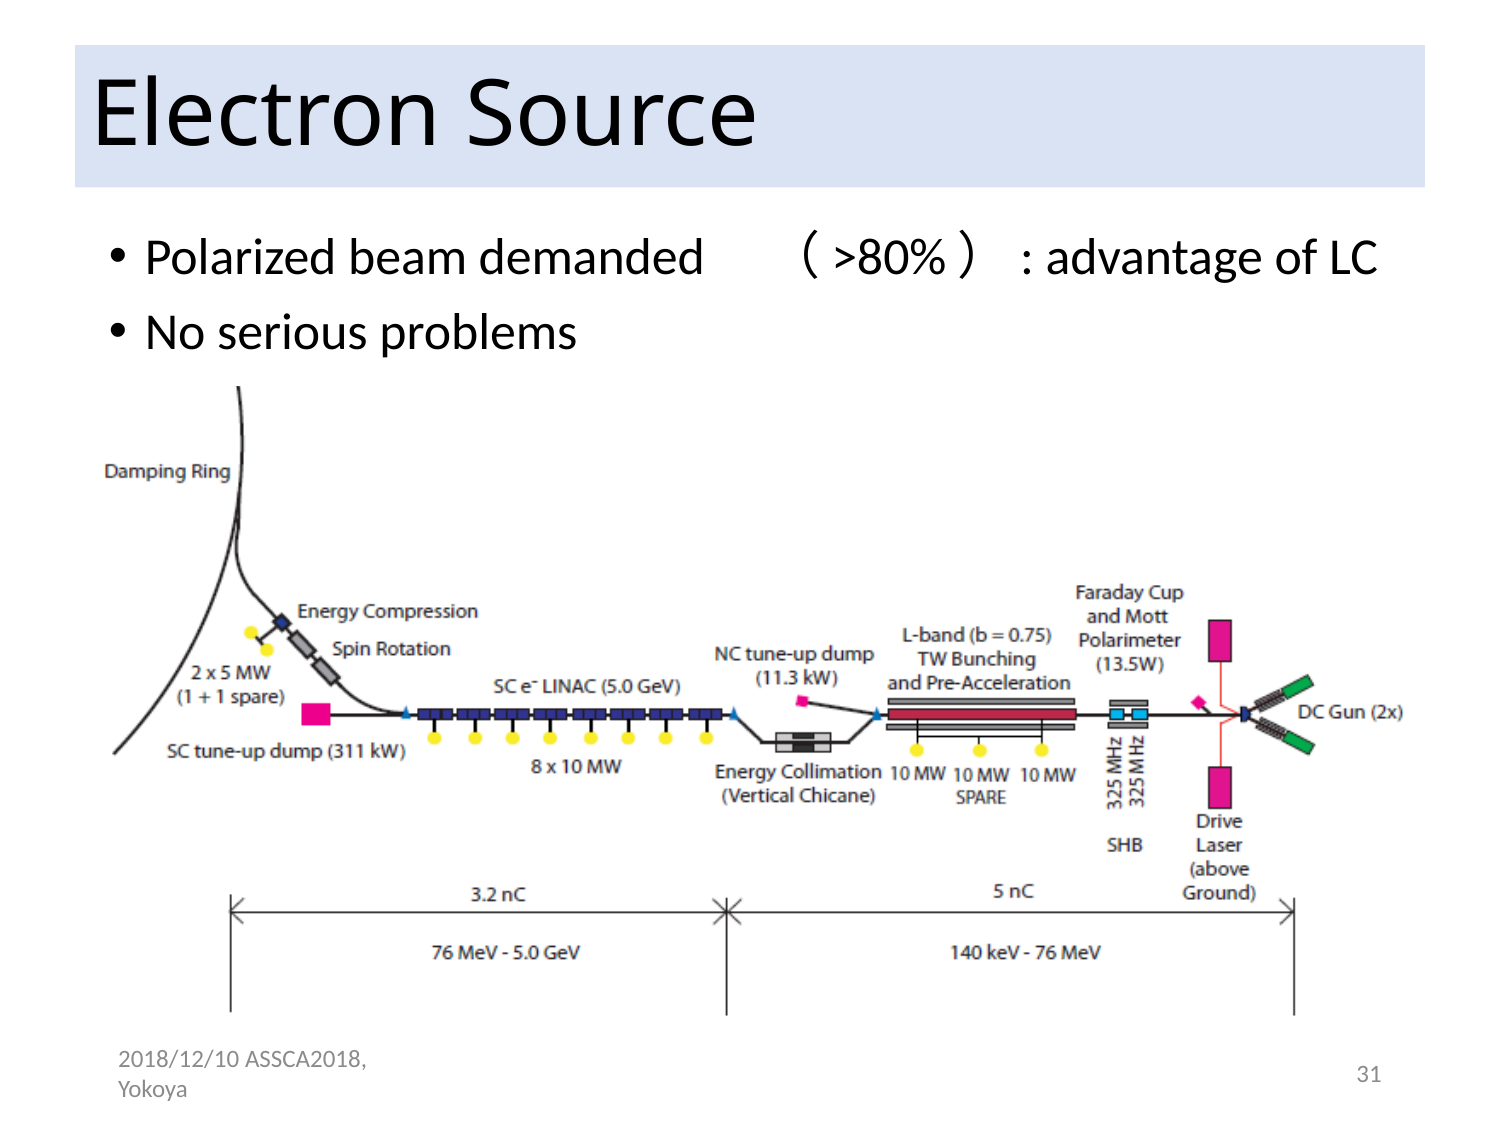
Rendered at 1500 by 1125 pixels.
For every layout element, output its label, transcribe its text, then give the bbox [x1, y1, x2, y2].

slide_number 31 [1059, 1042, 1397, 1103]
picture [81, 386, 1418, 1033]
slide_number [103, 1042, 441, 1103]
title Electron Source [75, 45, 1425, 188]
list Polarized beam demanded （>80%）: advantage of LC No serious problems [93, 222, 1444, 371]
